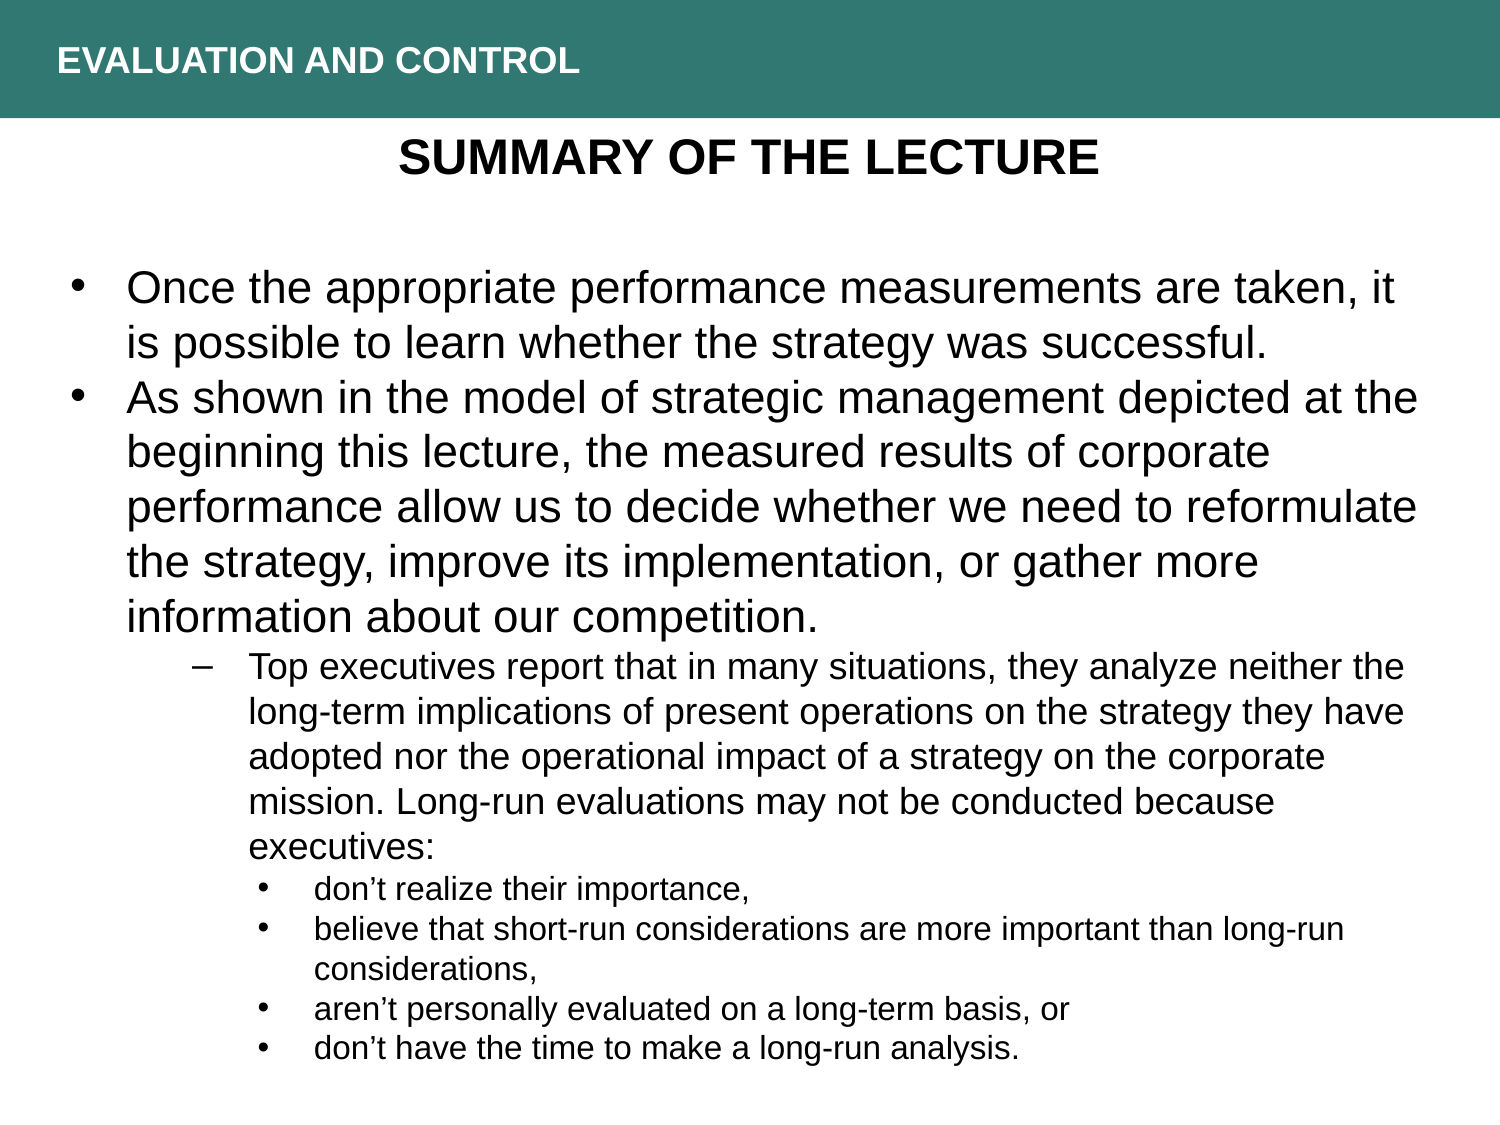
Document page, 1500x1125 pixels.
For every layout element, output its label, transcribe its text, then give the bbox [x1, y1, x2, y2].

text_box EVALUATION AND CONTROL [0, 0, 1500, 120]
text_box Once the appropriate performance measurements are taken, it is possible to learn whether the strategy was successful. As shown in the model of strategic management depicted at the beginning this lecture, the measured results of corporate performance allow us to decide whether we need to reformulate the strategy, improve its implementation, or gather more information about our competition. Top executives report that in many situations, they analyze neither the long-term implications of present operations on the strategy they have adopted nor the operational impact of a strategy on the corporate mission. Long-run evaluations may not be conducted because executives: don’t realize their importance, believe that short-run considerations are more important than long-run considerations, aren’t personally evaluated on a long-term basis, or don’t have the time to make a long-run analysis. [55, 249, 1446, 1125]
text_box SUMMARY OF THE LECTURE [55, 117, 1444, 193]
